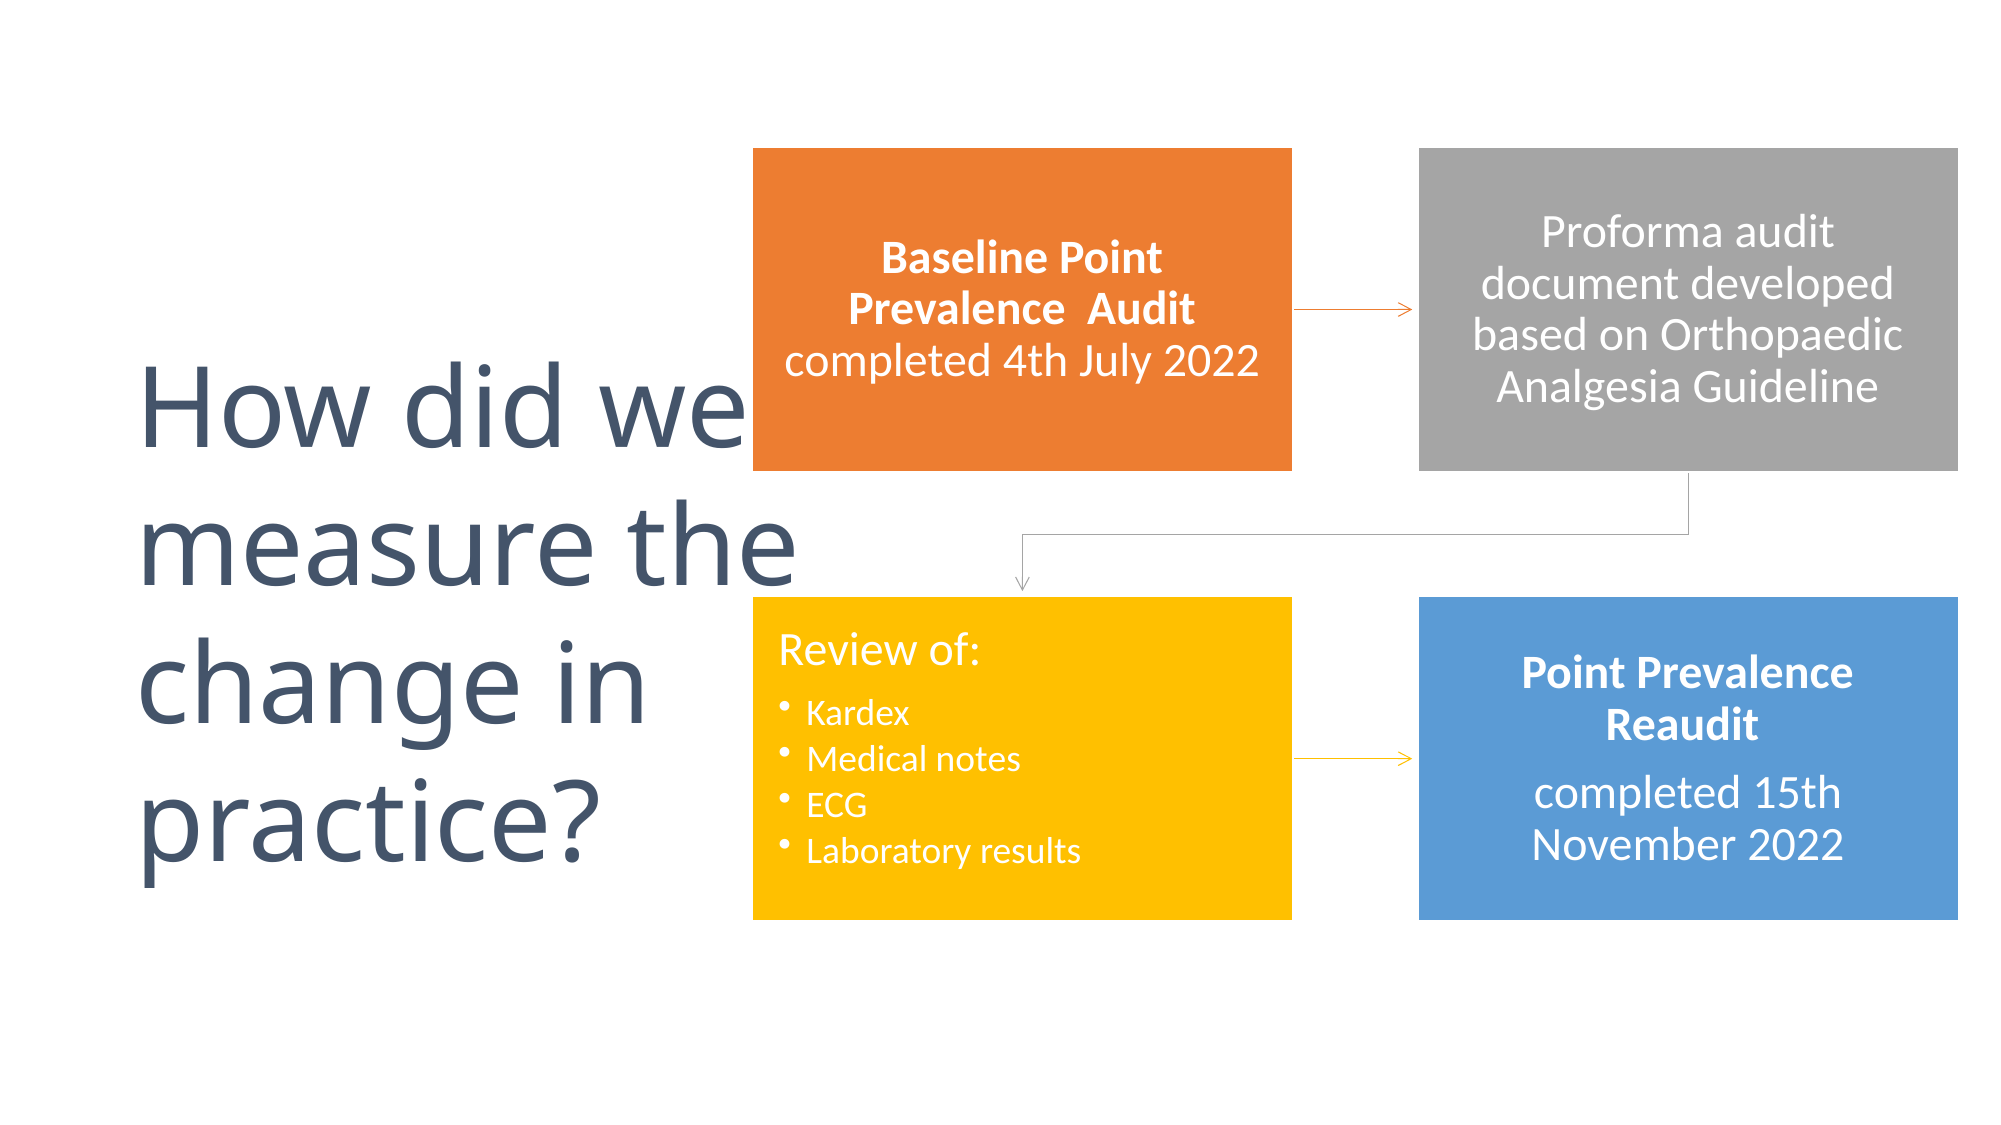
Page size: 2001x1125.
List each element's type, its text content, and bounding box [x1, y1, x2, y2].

title How did we measure the change in practice? [120, 191, 920, 1035]
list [751, 54, 1959, 1014]
